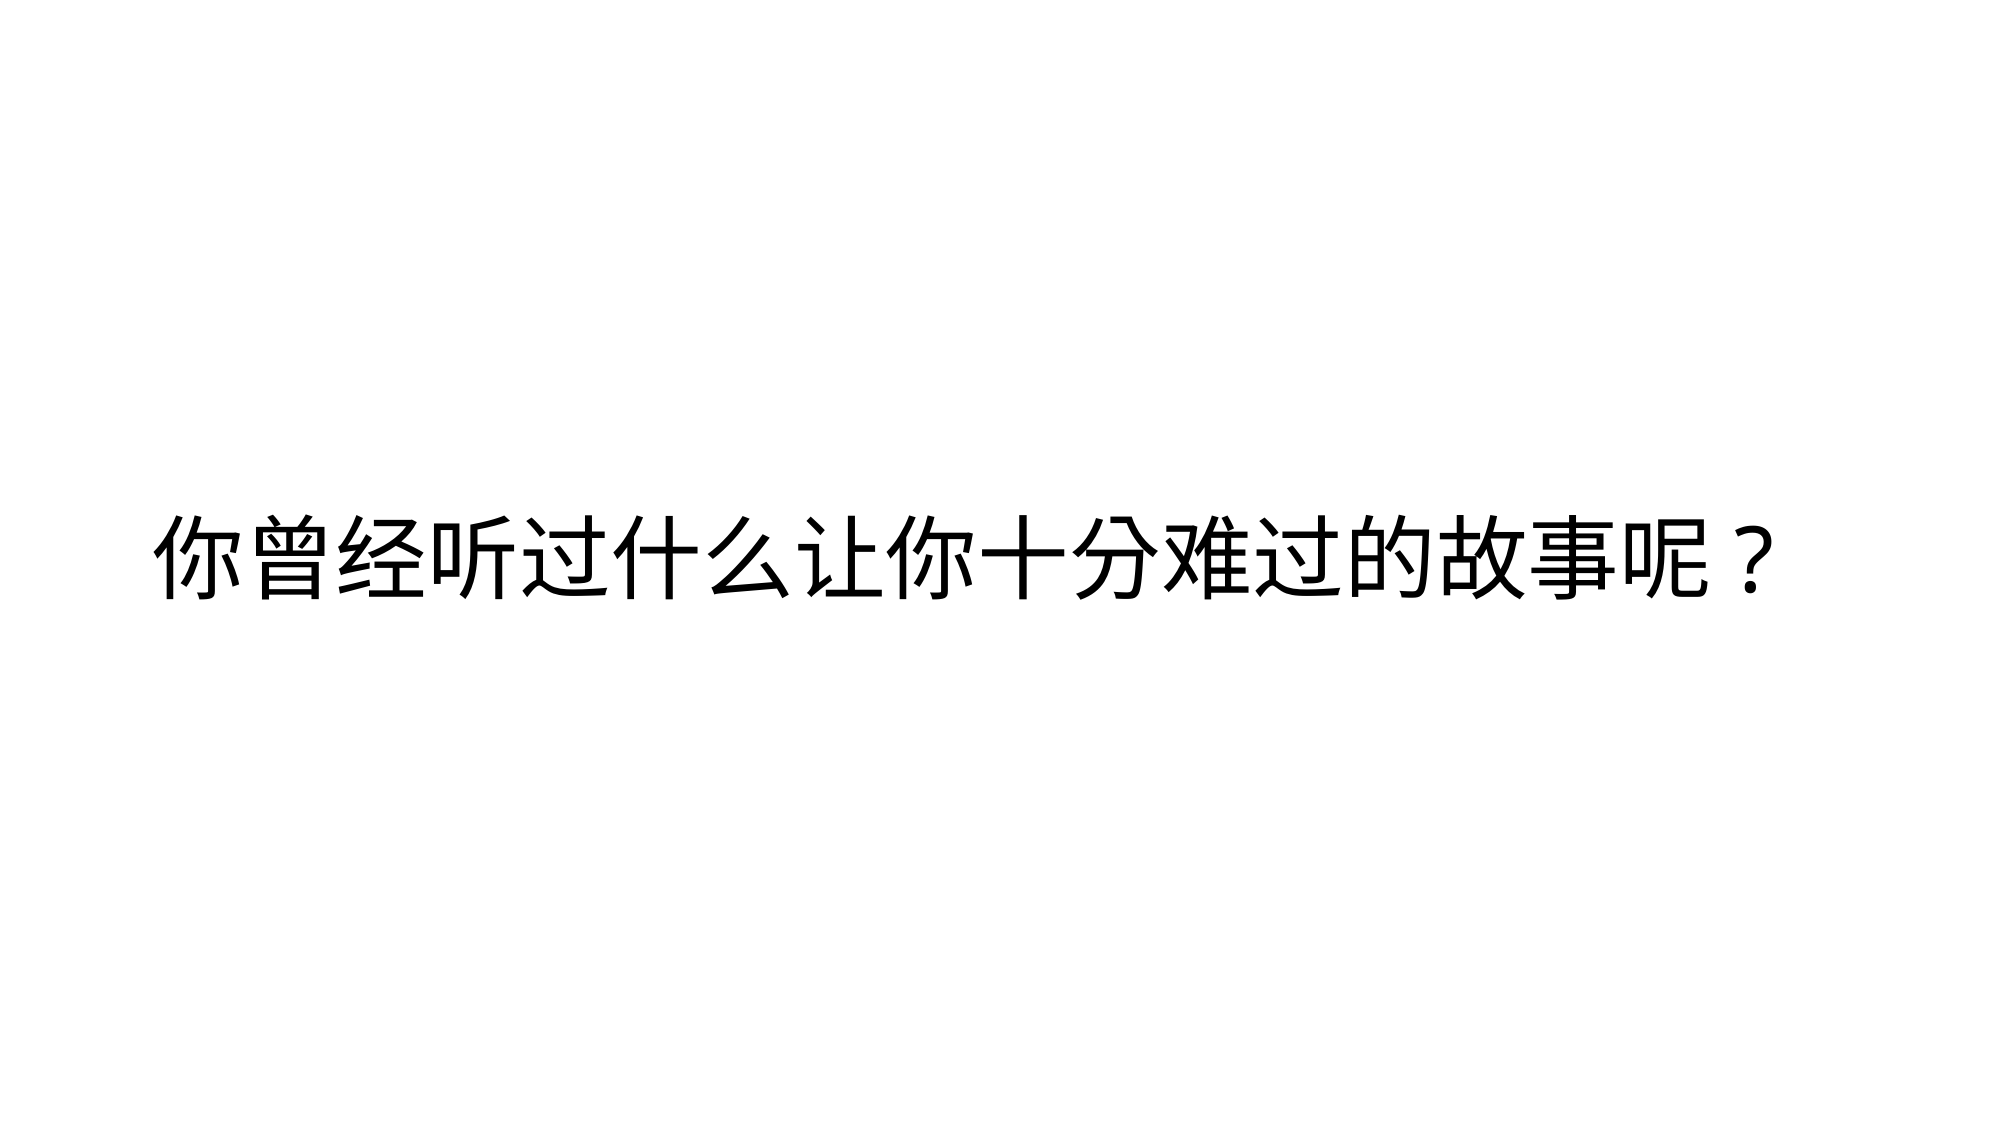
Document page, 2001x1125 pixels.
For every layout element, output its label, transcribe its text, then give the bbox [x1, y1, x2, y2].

title 你曾经听过什么让你十分难过的故事呢? [137, 453, 1863, 672]
